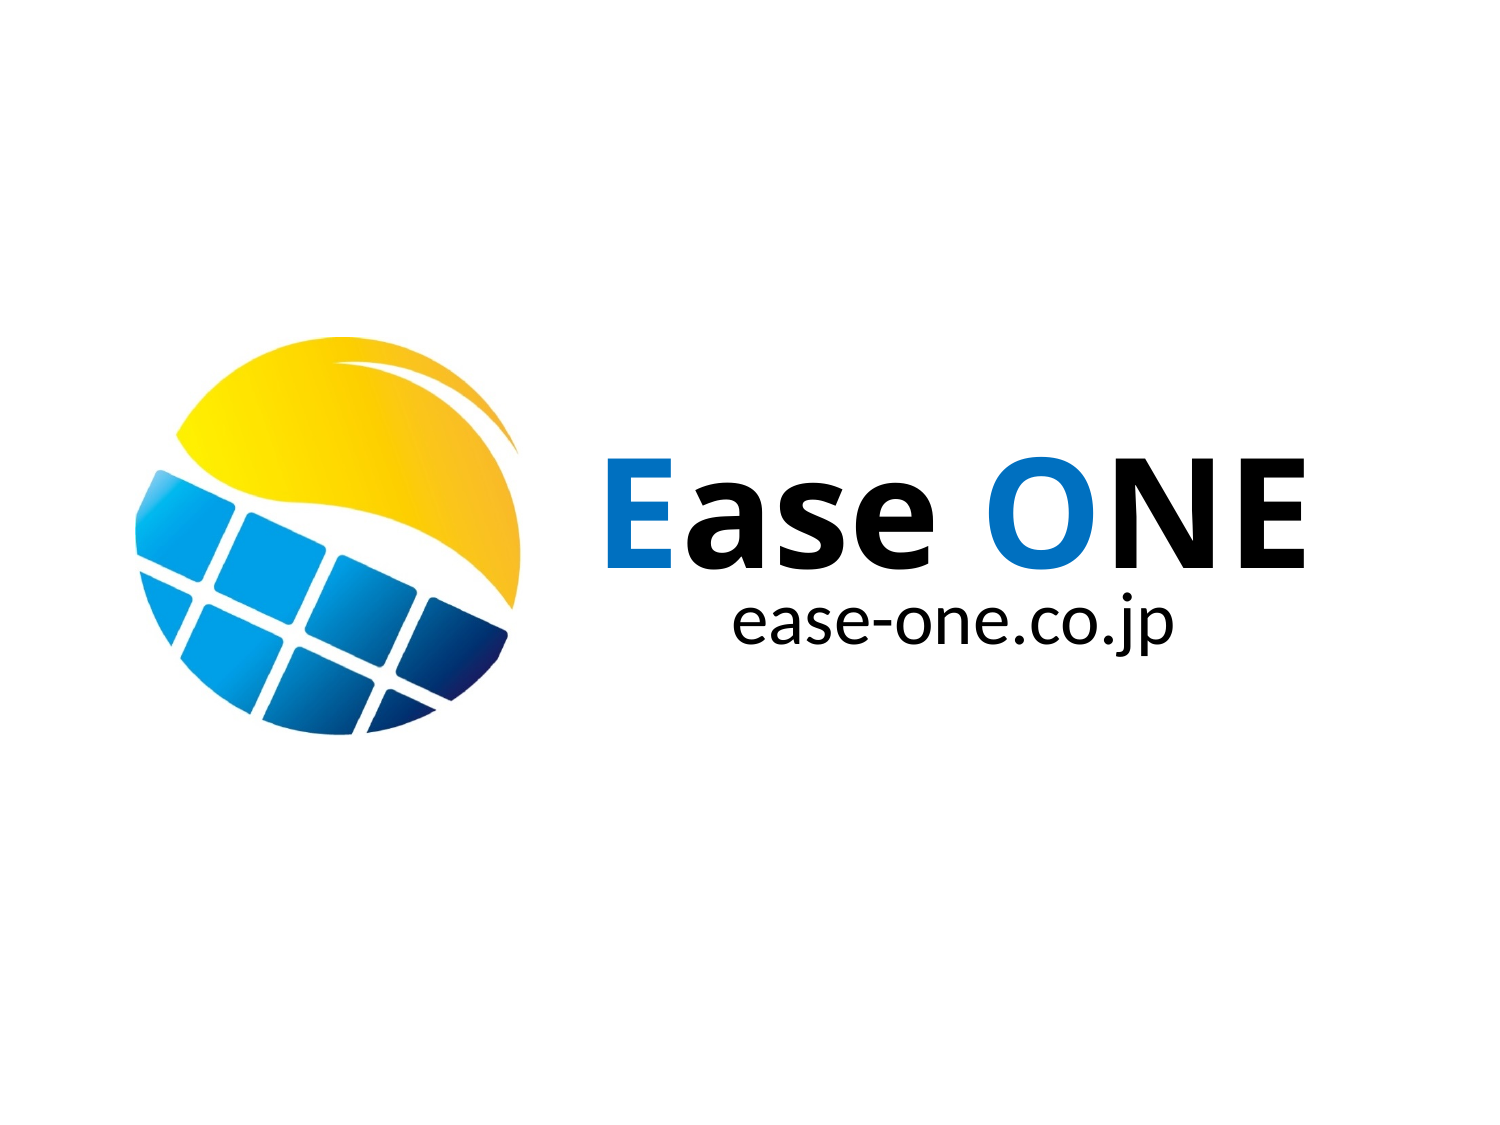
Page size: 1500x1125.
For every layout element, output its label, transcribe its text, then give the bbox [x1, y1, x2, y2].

text_box ease-one.co.jp [716, 562, 1192, 668]
picture [135, 337, 524, 736]
title Ease ONE [570, 386, 1339, 628]
